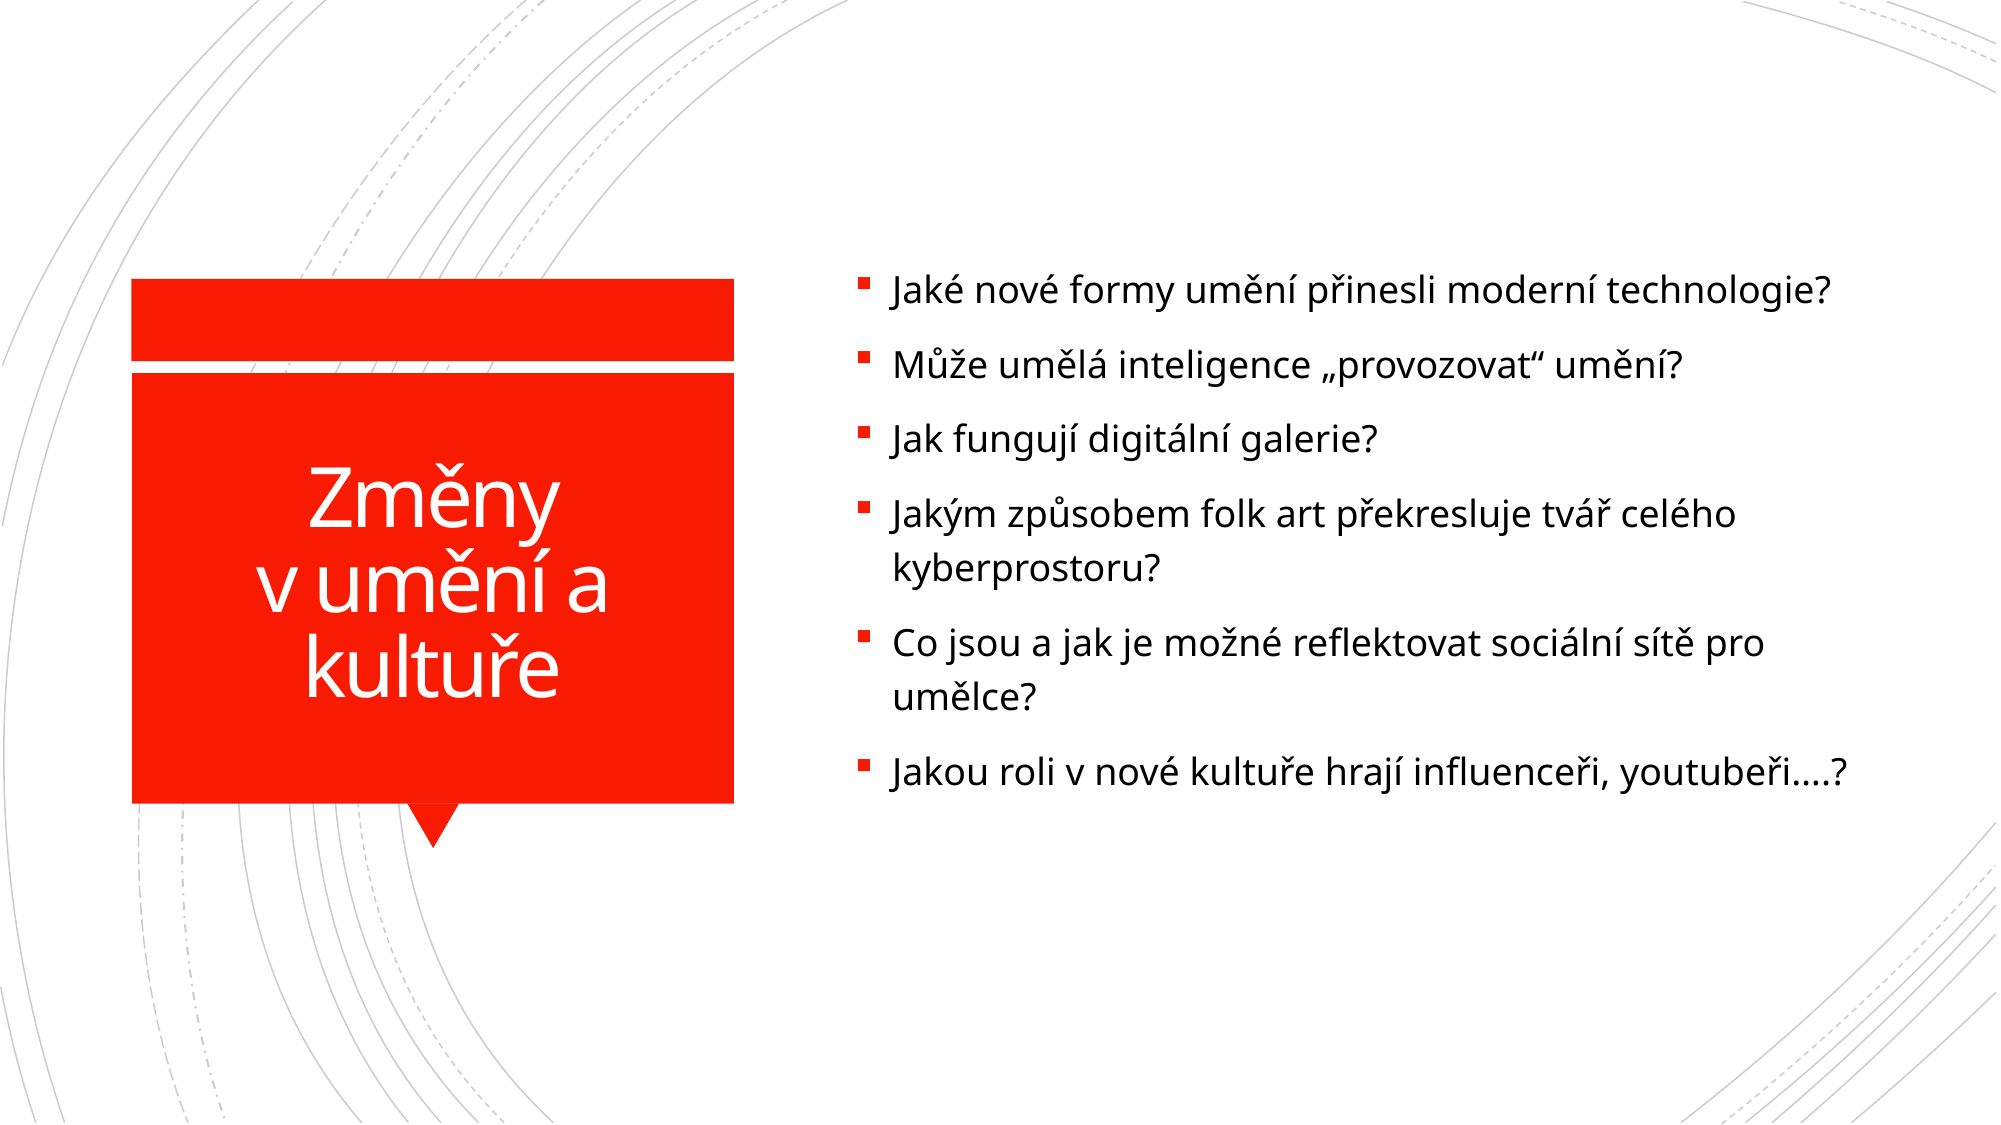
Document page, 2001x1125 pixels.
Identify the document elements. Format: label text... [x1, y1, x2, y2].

list Jaké nové formy umění přinesli moderní technologie? Může umělá inteligence „provozovat“ umění? Jak fungují digitální galerie? Jakým způsobem folk art překresluje tvář celého kyberprostoru? Co jsou a jak je možné reflektovat sociální sítě pro umělce? Jakou roli v nové kultuře hrají influenceři, youtubeři….? [839, 131, 1871, 993]
title Změny v umění a kultuře [145, 385, 720, 789]
